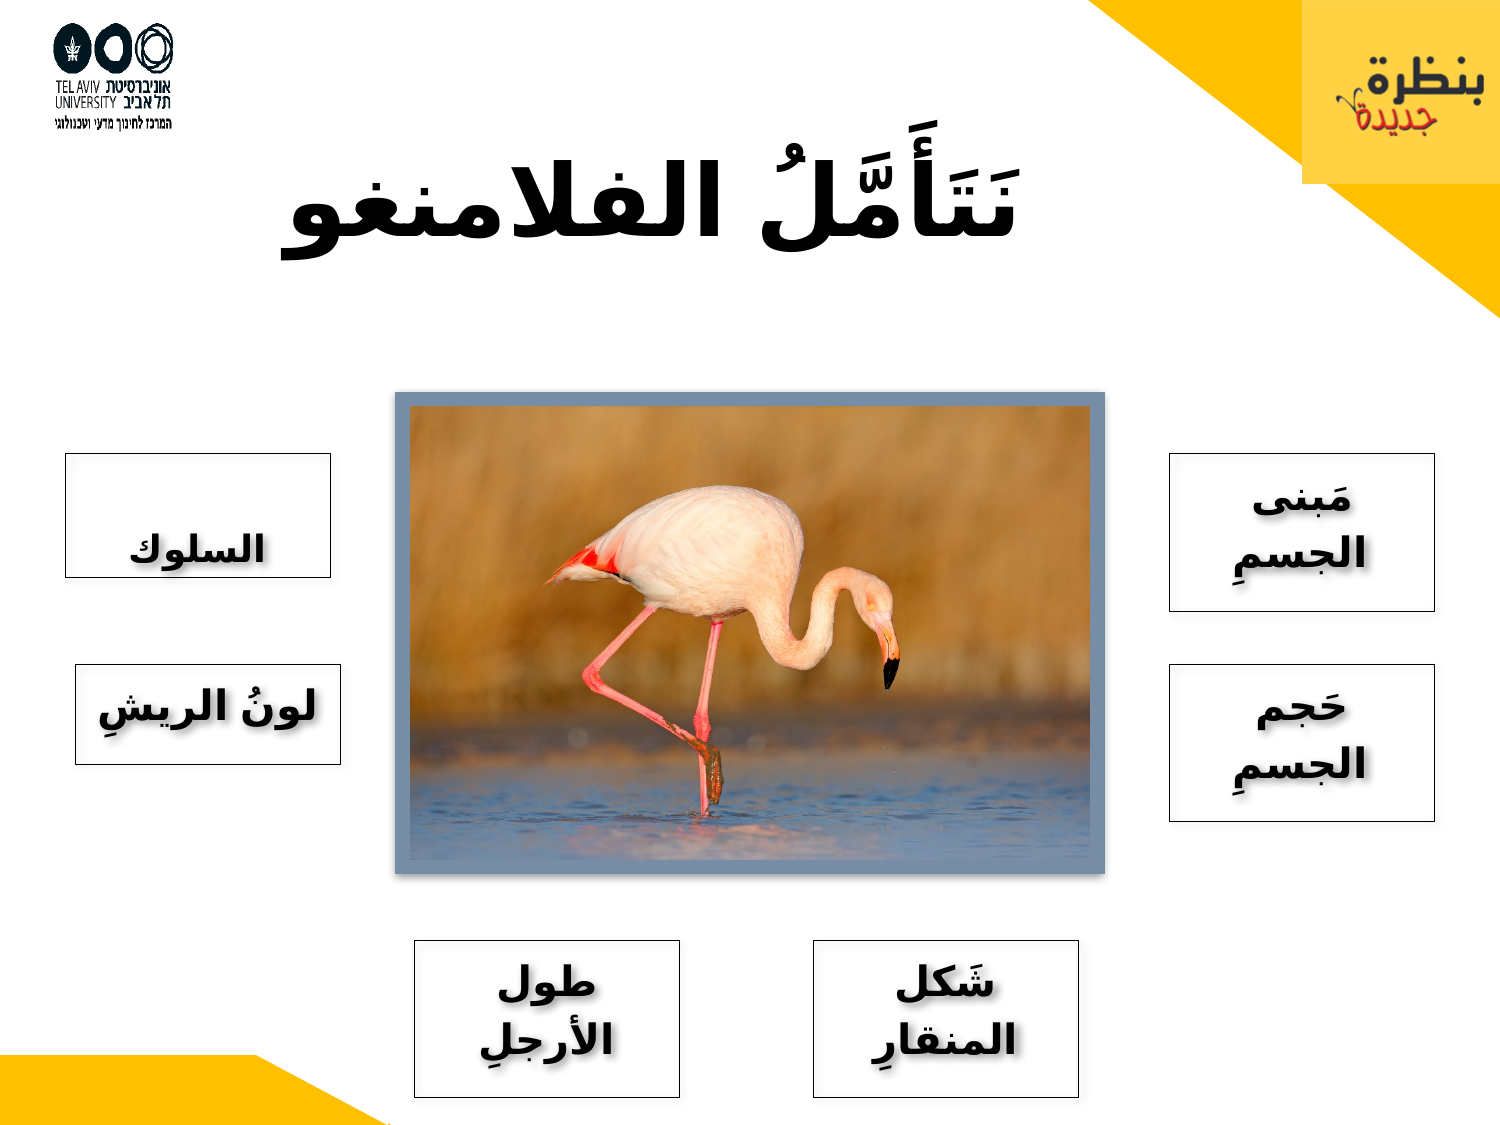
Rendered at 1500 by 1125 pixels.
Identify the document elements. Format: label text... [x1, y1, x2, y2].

text_box نَتَأَمَّلُ الفلامنغو [160, 110, 1147, 264]
text_box طول الأرجلِ [414, 940, 680, 1098]
text_box حَجم الجسمِ [1169, 664, 1435, 822]
text_box شَكل المنقارِ [813, 940, 1079, 1098]
text_box لونُ الريشِ [75, 664, 341, 764]
picture [409, 406, 1091, 860]
text_box السلوك [65, 453, 331, 578]
picture [1302, 0, 1500, 184]
picture [52, 16, 174, 142]
text_box مَبنى الجسمِ [1169, 453, 1435, 611]
